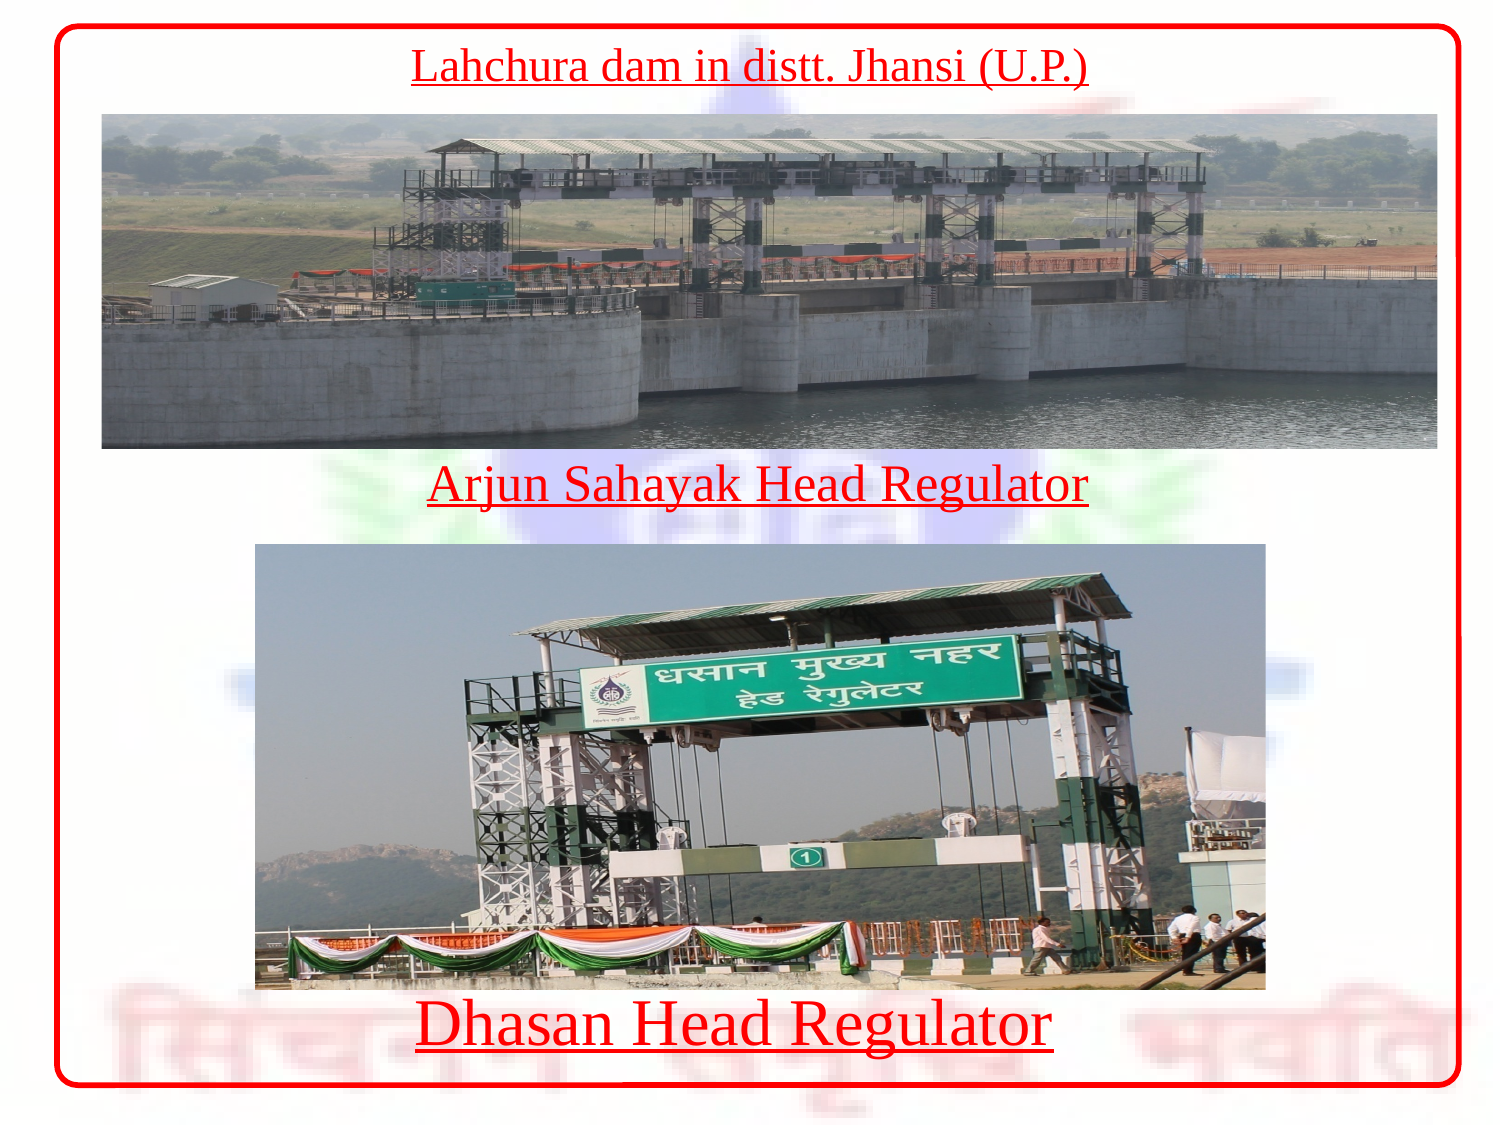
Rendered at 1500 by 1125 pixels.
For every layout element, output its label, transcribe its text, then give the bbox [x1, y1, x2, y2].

text_box Dhasan Head Regulator [312, 998, 1157, 1073]
text_box [54, 24, 1461, 1088]
picture [101, 113, 1438, 449]
picture [254, 544, 1266, 990]
